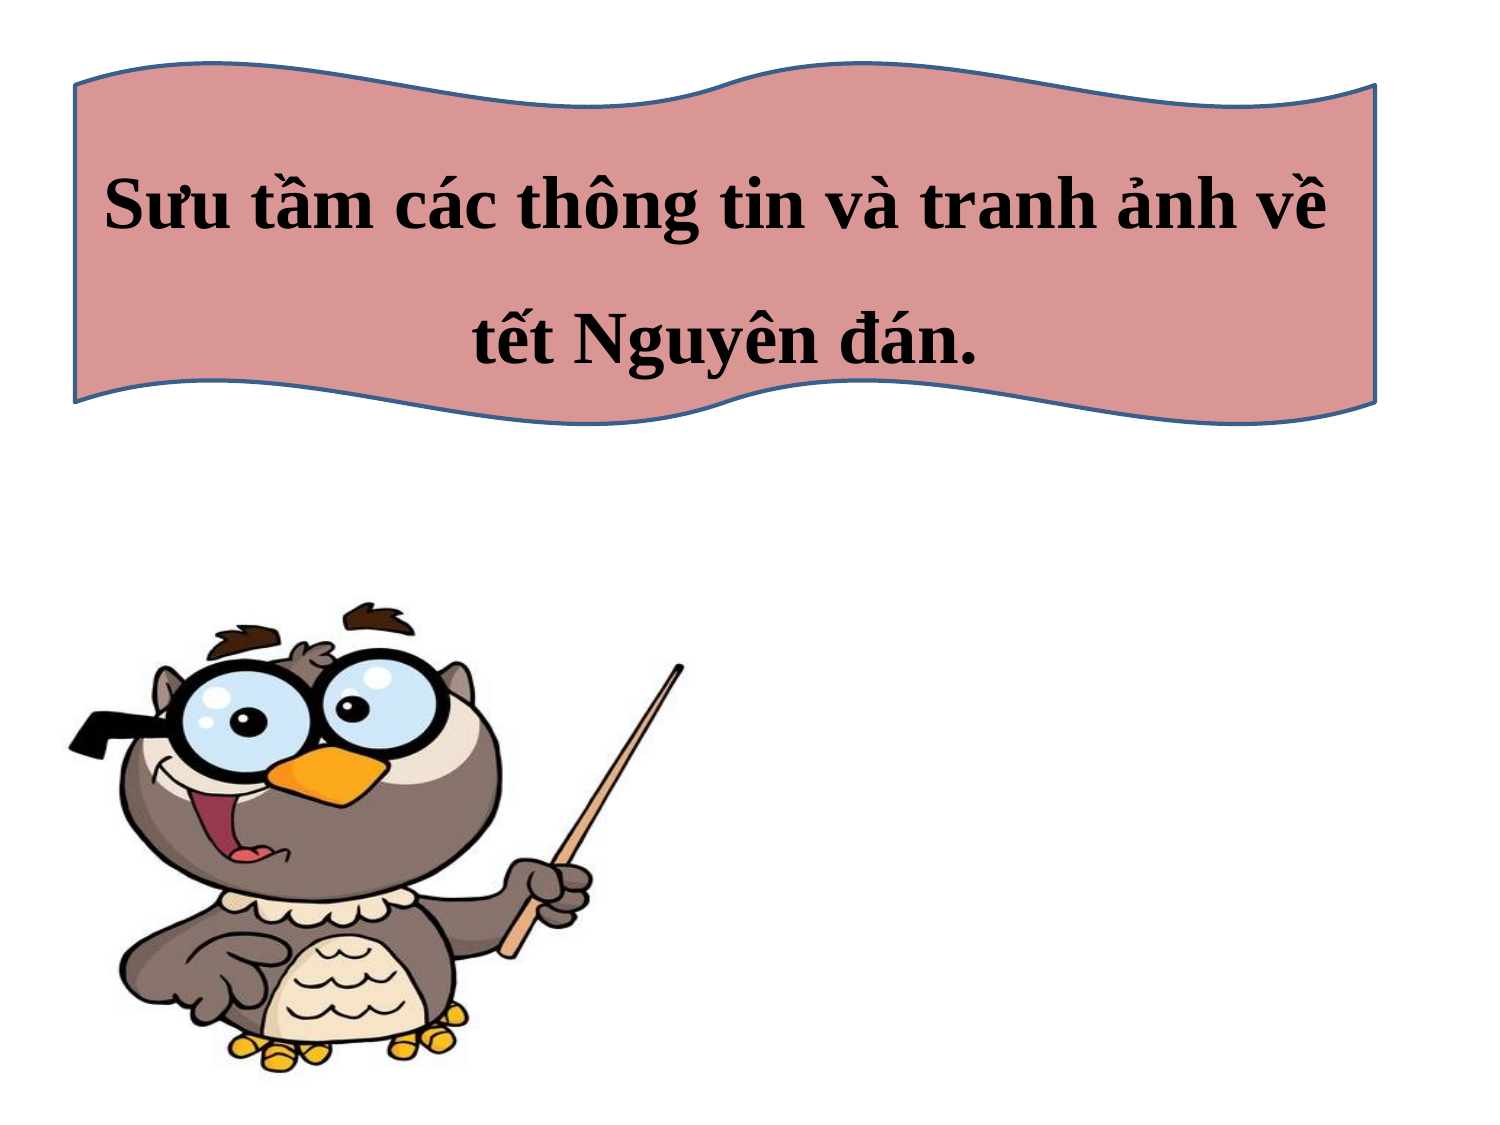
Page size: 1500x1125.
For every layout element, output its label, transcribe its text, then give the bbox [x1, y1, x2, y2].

text_box Sưu tầm các thông tin và tranh ảnh về tết Nguyên đán. [72, 61, 1378, 427]
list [49, 587, 703, 1088]
